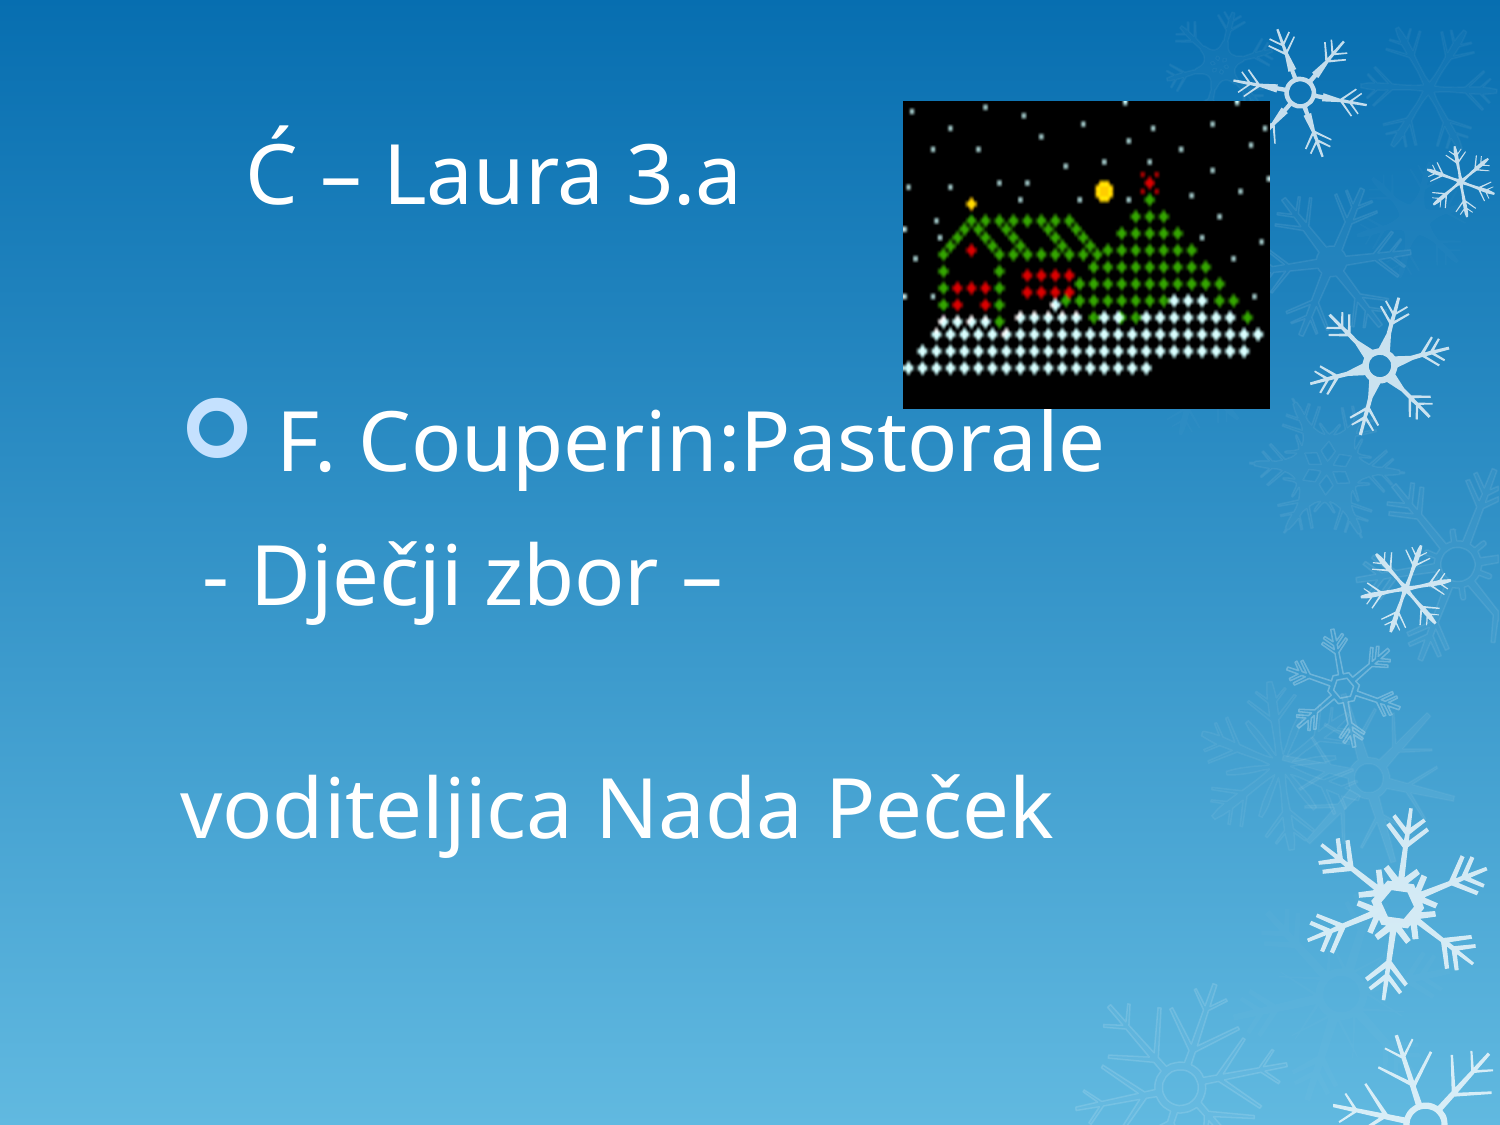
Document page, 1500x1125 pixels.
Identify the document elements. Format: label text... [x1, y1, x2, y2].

picture [903, 101, 1270, 410]
list Ć – Laura 3.a F. Couperin:Pastorale - Dječji zbor – voditeljica Nada Peček [165, 149, 1335, 962]
